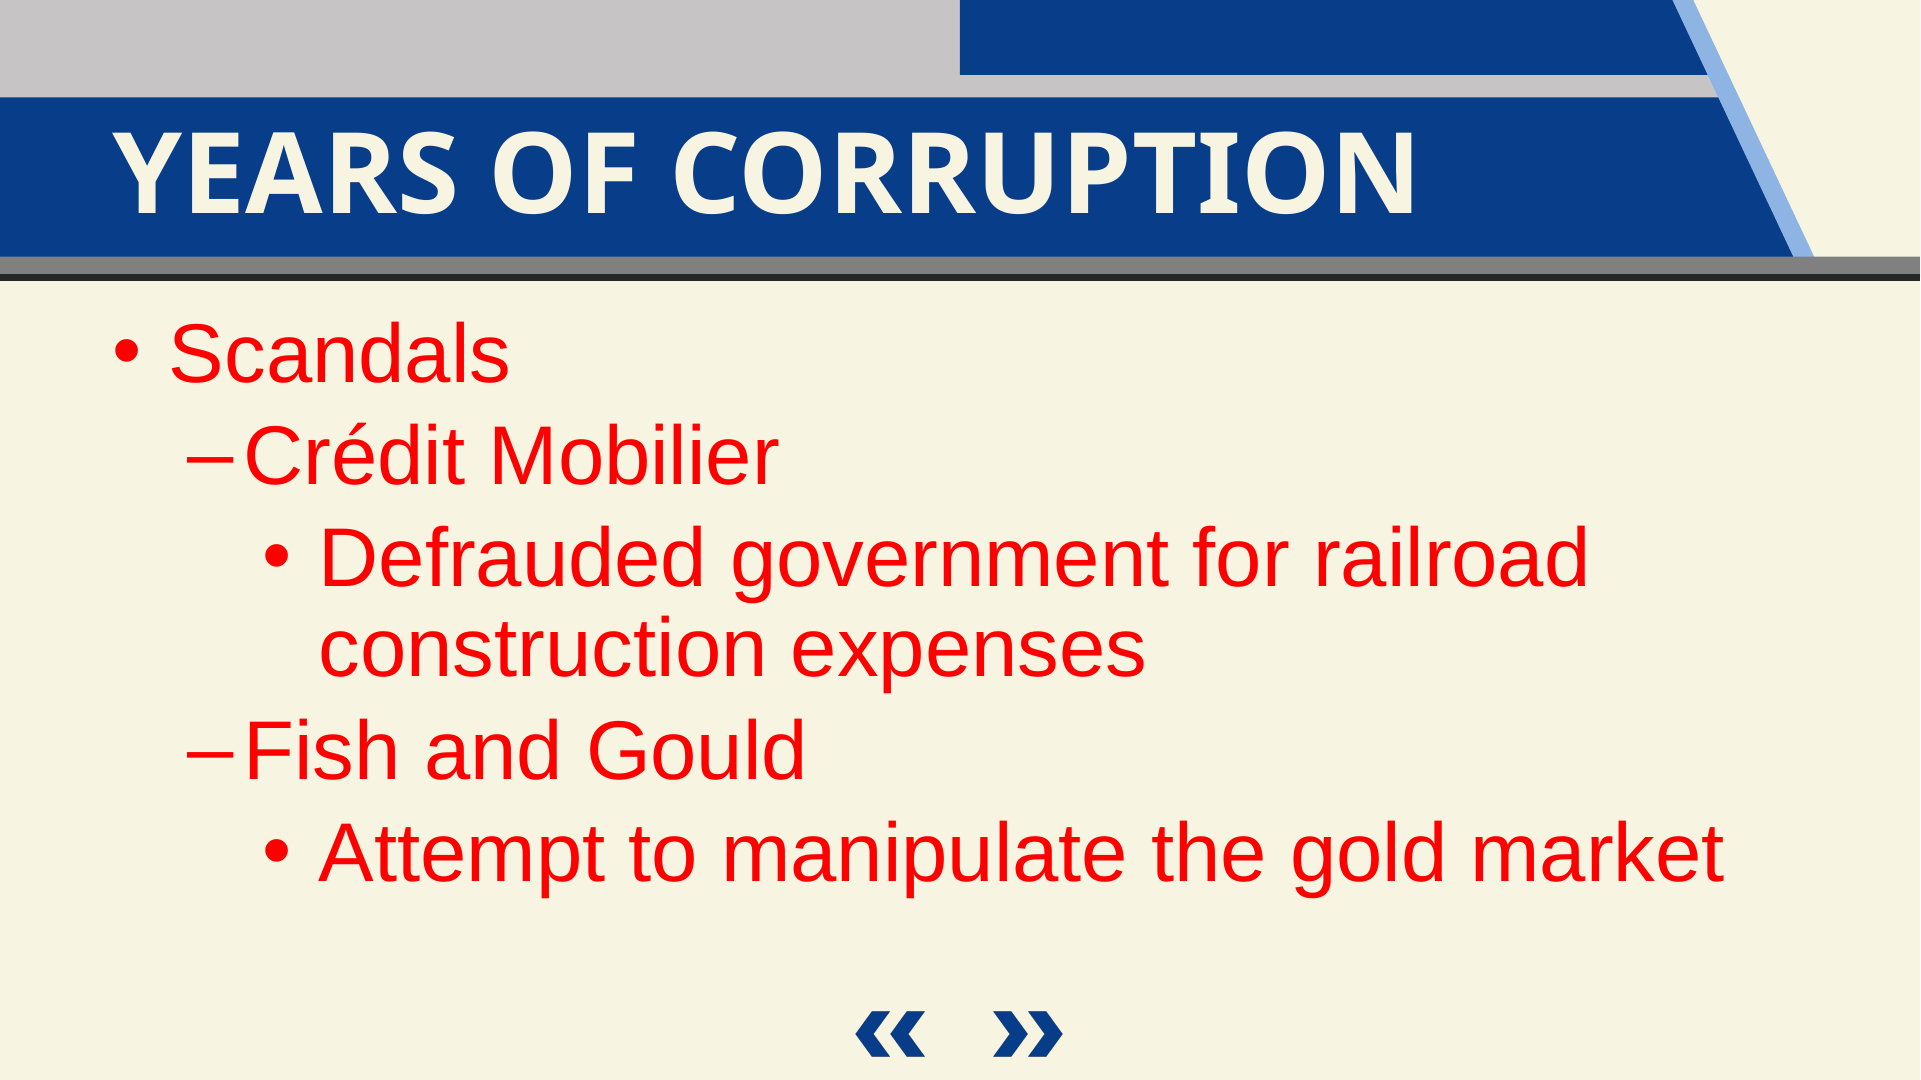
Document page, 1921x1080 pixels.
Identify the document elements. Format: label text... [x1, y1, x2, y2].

list Years of Corruption [97, 97, 1823, 257]
list Scandals Crédit Mobilier Defrauded government for railroad construction expenses Fish and Gould Attempt to manipulate the gold market [97, 302, 1823, 1078]
